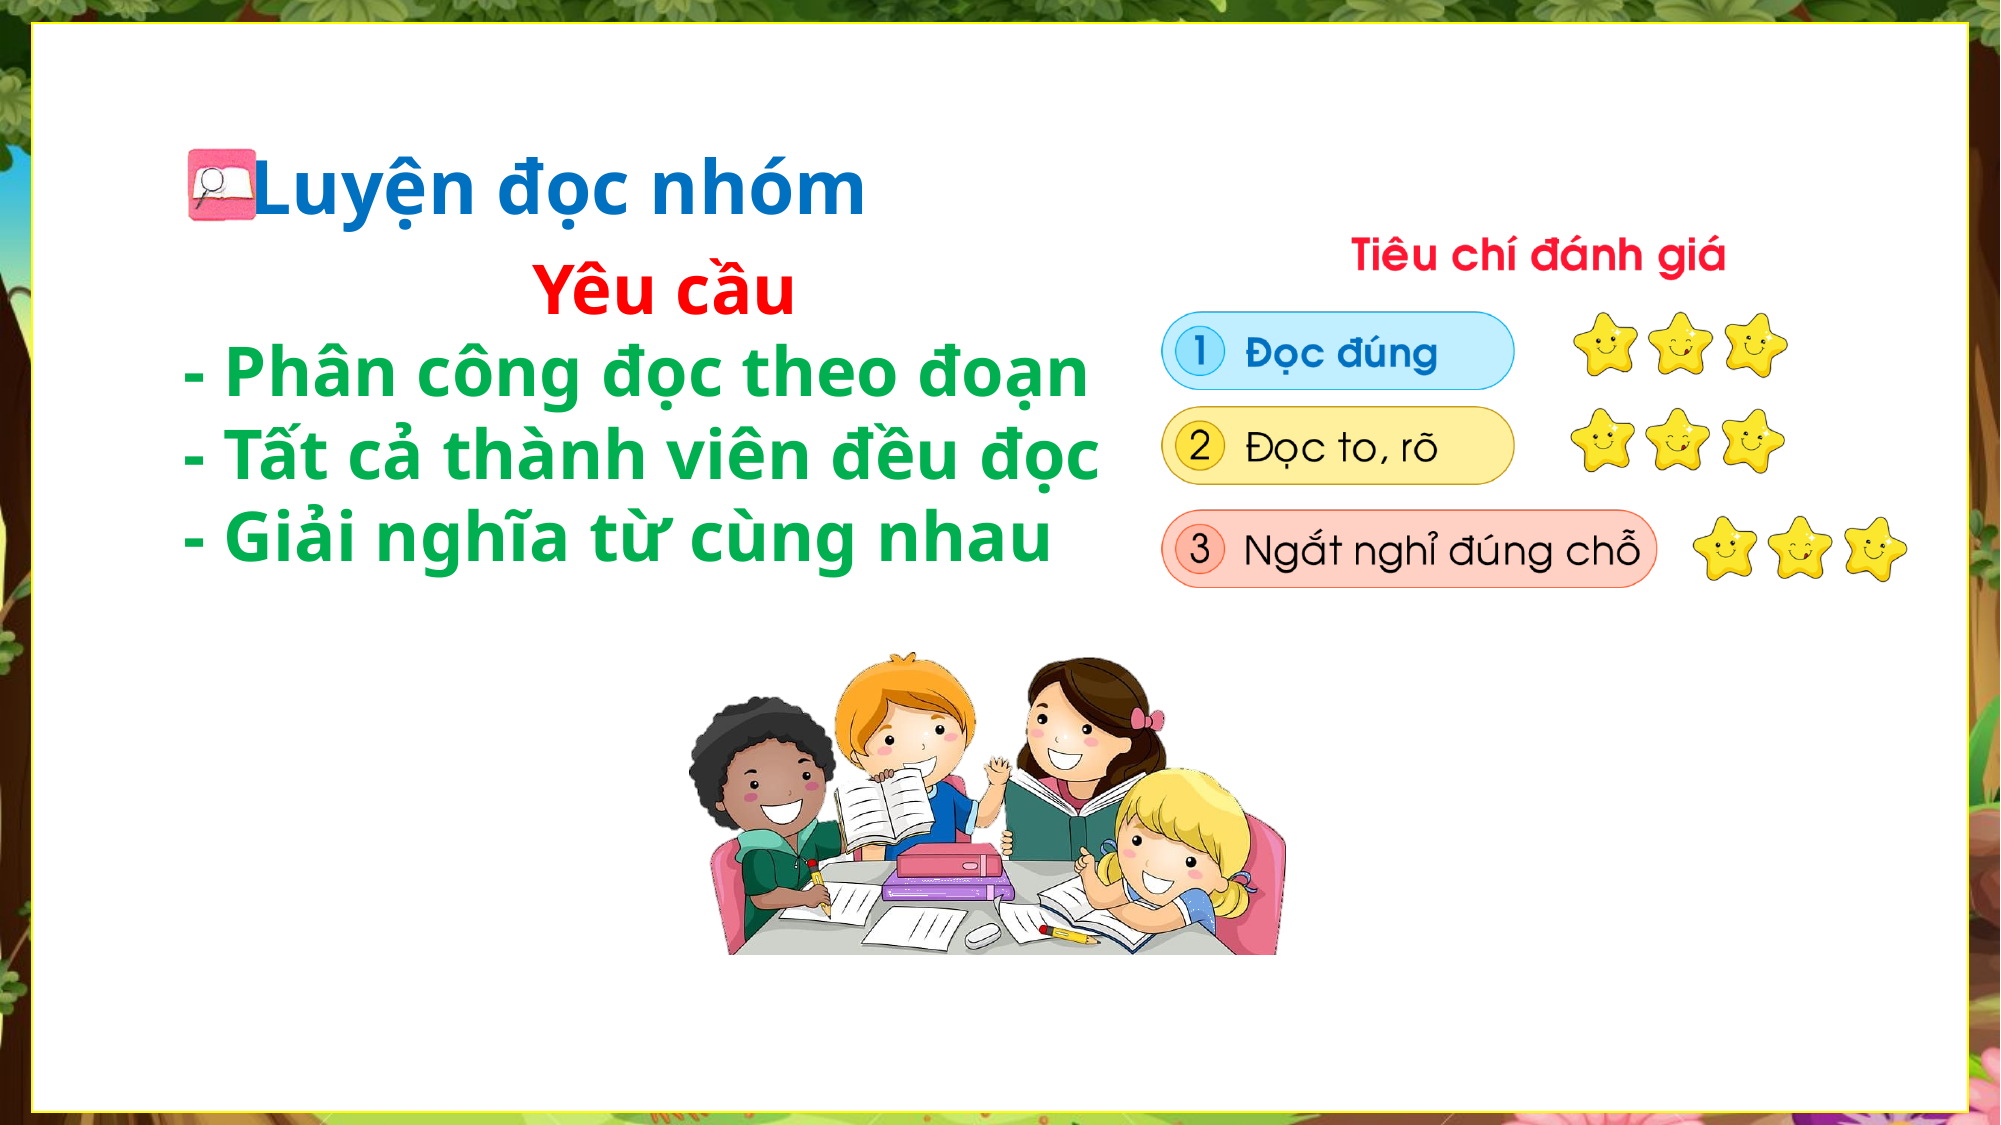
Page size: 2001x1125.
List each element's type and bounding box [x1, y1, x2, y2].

picture [1161, 212, 1922, 596]
picture [179, 141, 264, 226]
text_box [0, 0, 2000, 1125]
picture [689, 652, 1286, 955]
